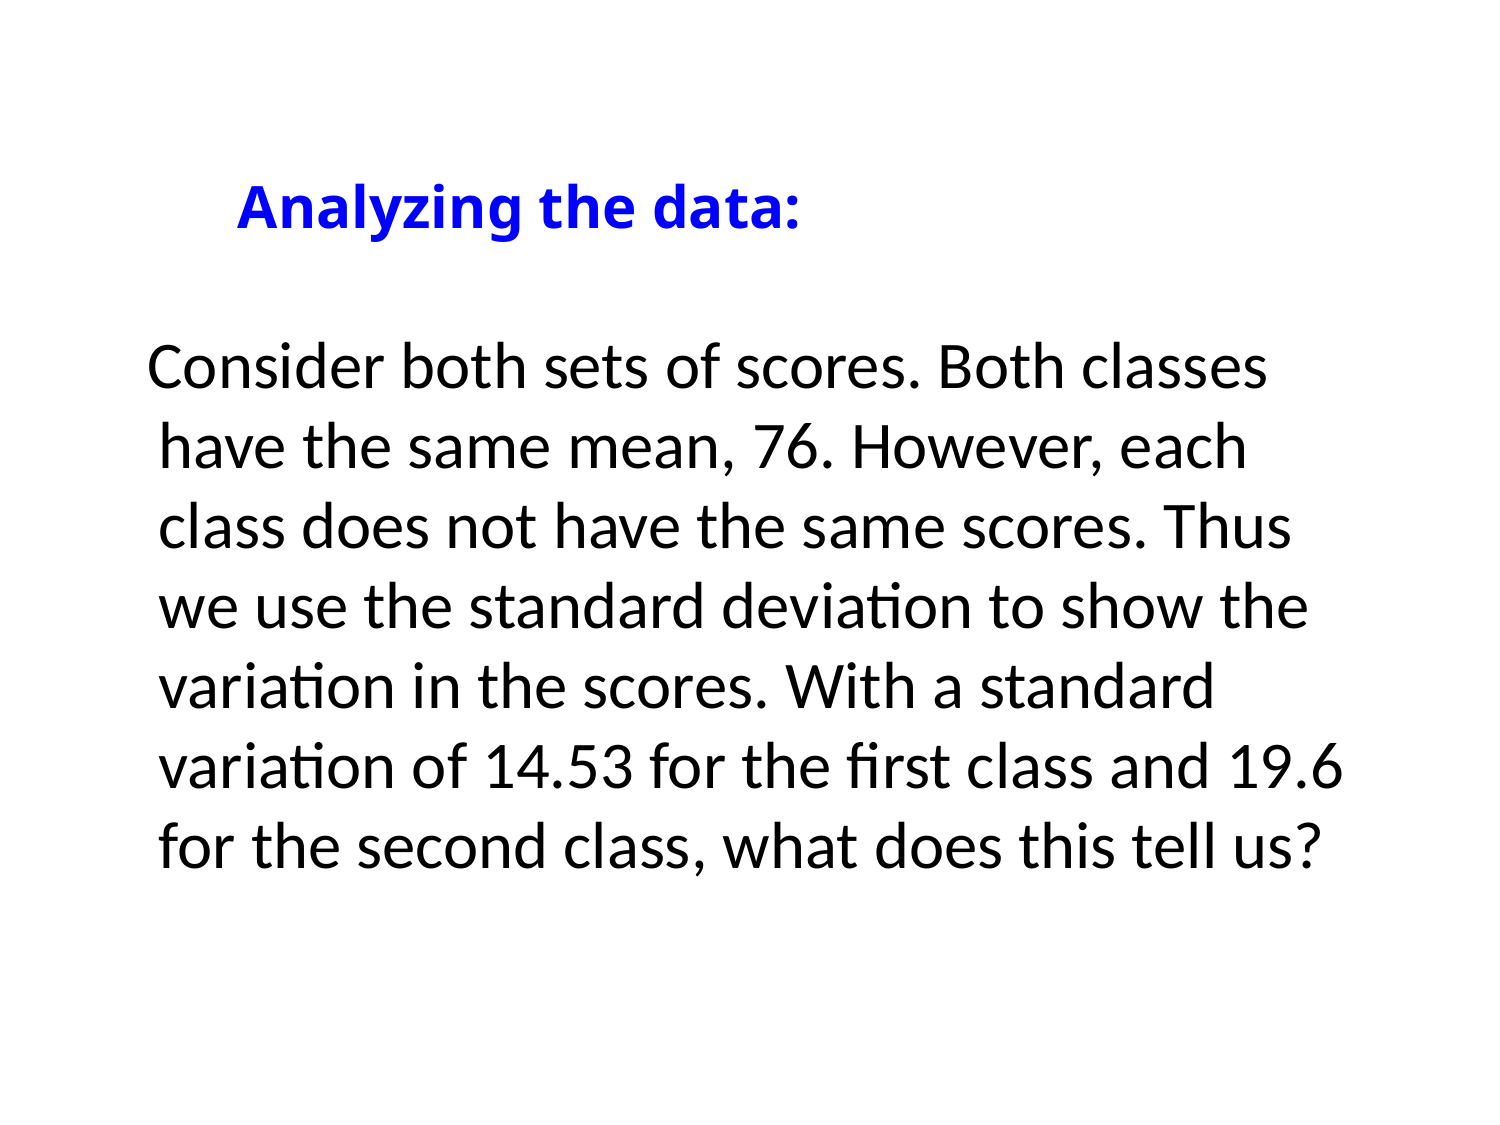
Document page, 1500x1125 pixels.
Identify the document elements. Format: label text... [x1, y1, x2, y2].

text_box Analyzing the data: [223, 162, 817, 248]
list Consider both sets of scores. Both classes have the same mean, 76. However, each class does not have the same scores. Thus we use the standard deviation to show the variation in the scores. With a standard variation of 14.53 for the first class and 19.6 for the second class, what does this tell us? [87, 314, 1400, 990]
